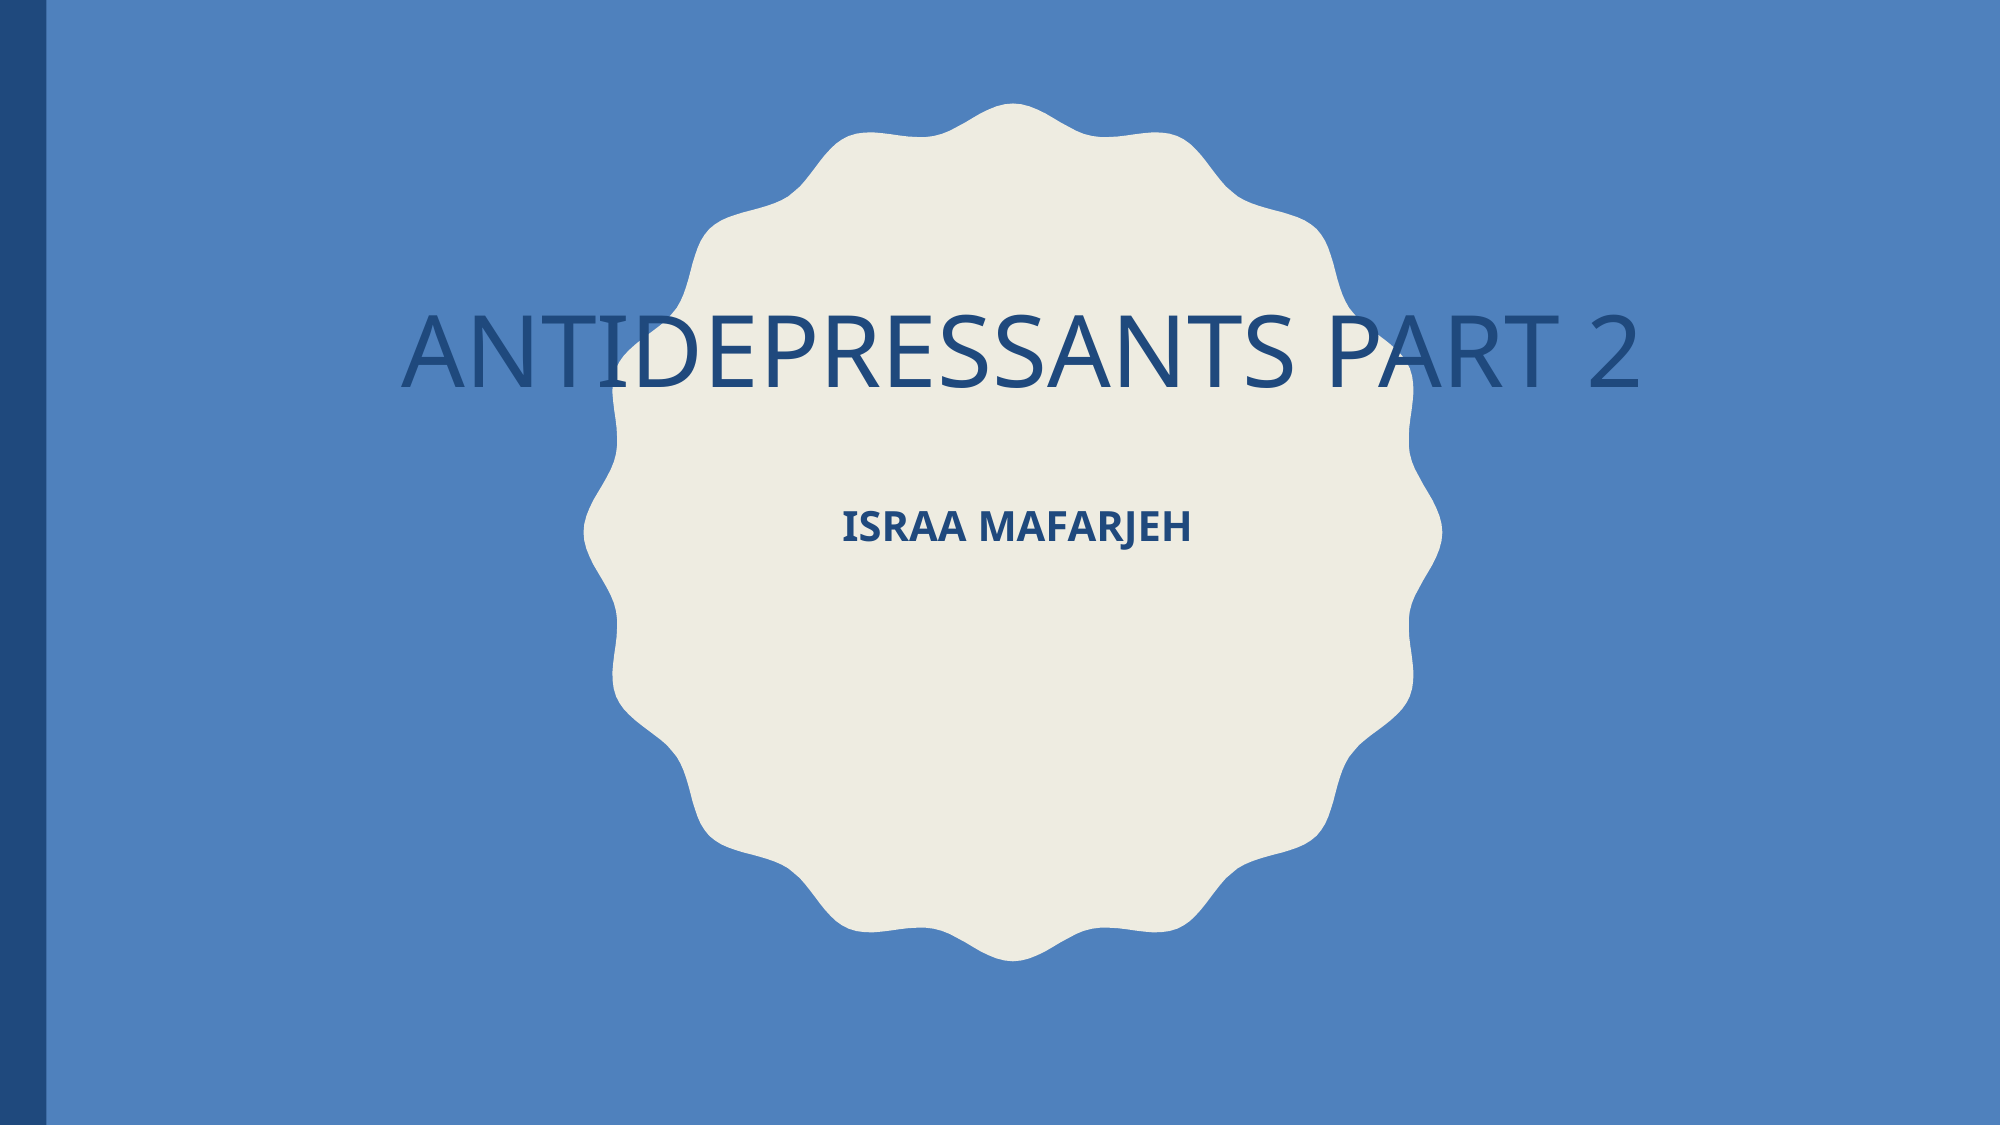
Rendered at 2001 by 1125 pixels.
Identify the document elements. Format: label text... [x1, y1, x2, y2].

subtitle ISRAA MAFARJEH [363, 492, 1684, 614]
title ANTIDEPRESSANTS PART 2 [176, 180, 1870, 530]
